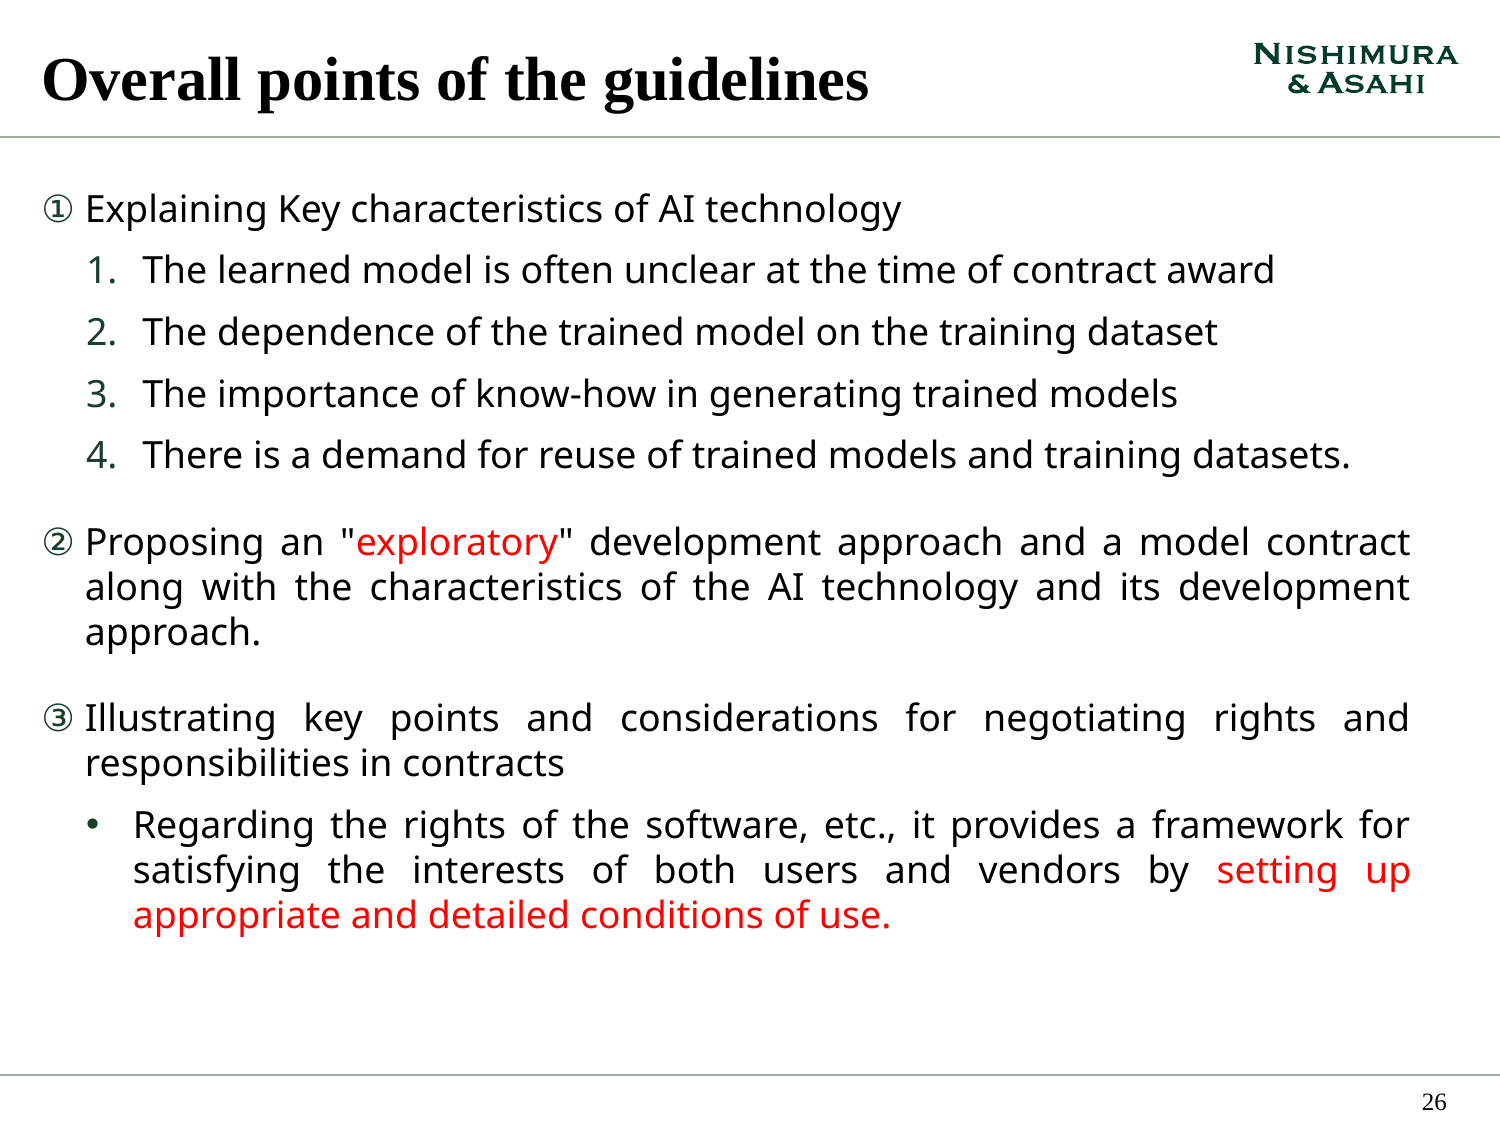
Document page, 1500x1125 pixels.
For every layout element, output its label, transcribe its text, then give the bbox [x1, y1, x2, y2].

title Overall points of the guidelines [41, 27, 1128, 113]
list Explaining Key characteristics of AI technology The learned model is often unclear at the time of contract award The dependence of the trained model on the training dataset The importance of know-how in generating trained models There is a demand for reuse of trained models and training datasets. Proposing an "exploratory" development approach and a model contract along with the characteristics of the AI technology and its development approach. Illustrating key points and considerations for negotiating rights and responsibilities in contracts Regarding the rights of the software, etc., it provides a framework for satisfying the interests of both users and vendors by setting up appropriate and detailed conditions of use. [41, 184, 1412, 1000]
